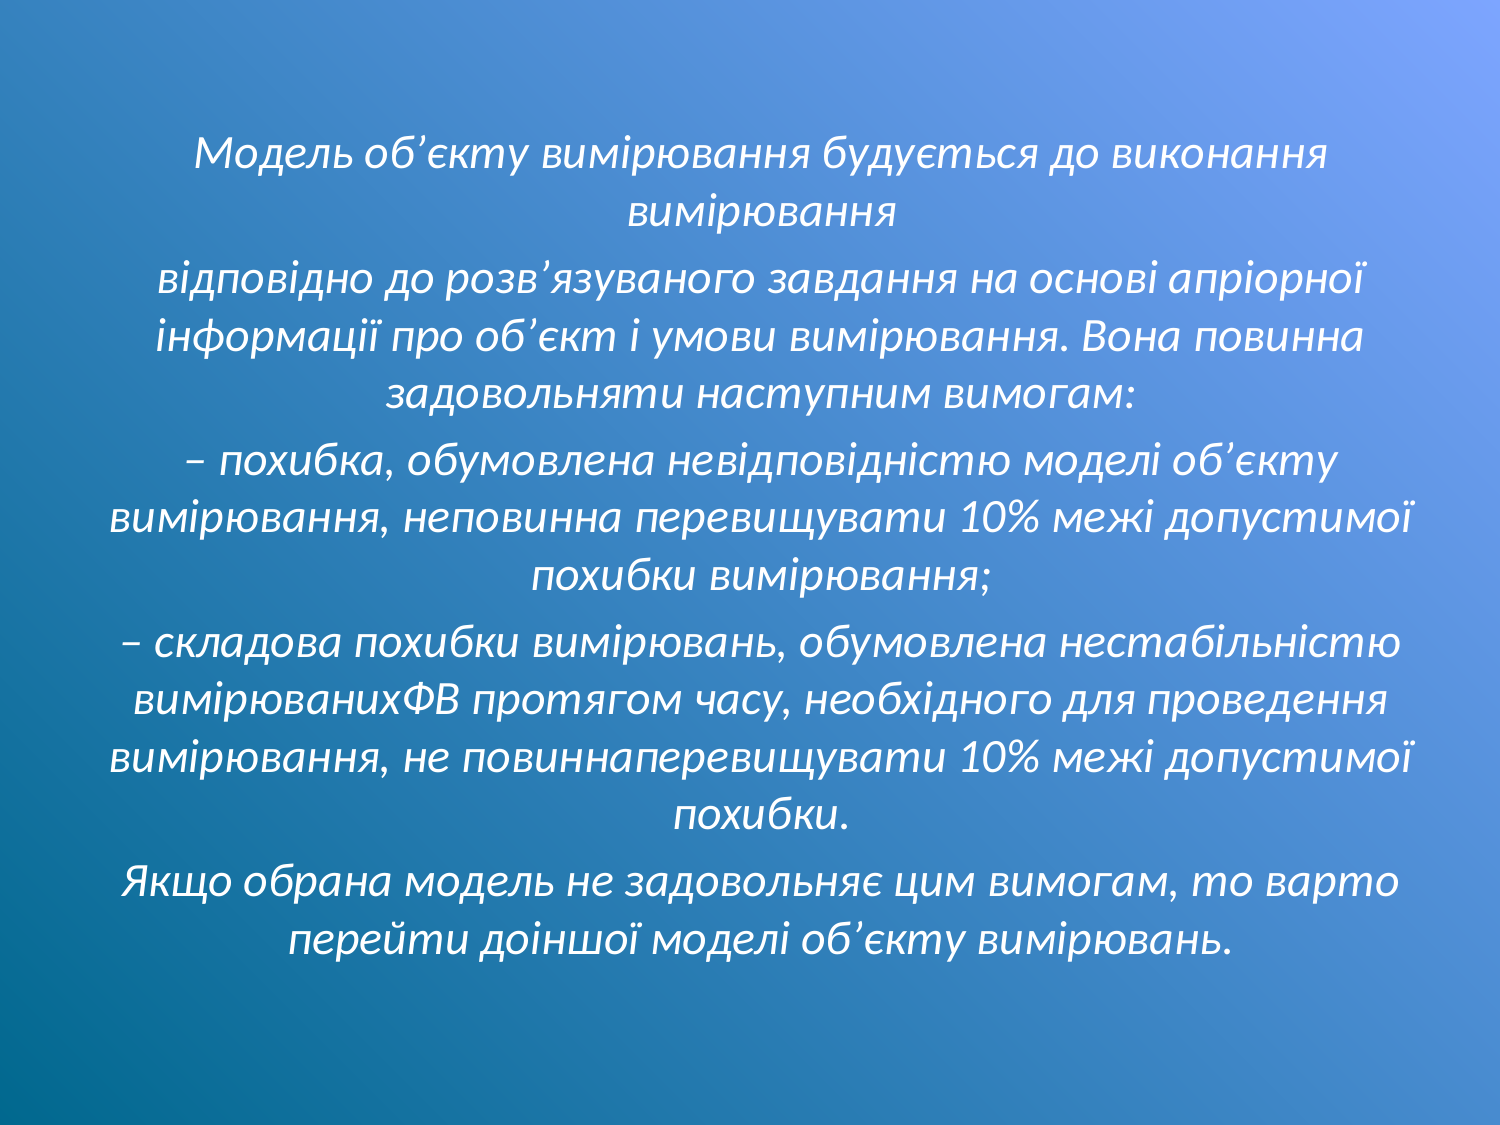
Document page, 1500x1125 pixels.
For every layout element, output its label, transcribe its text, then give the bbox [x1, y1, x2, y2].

picture [0, 860, 265, 1125]
subtitle Модель об’єкту вимірювання будується до виконання вимірювання відповідно до розв’язуваного завдання на основі апріорної інформації про об’єкт і умови вимірювання. Вона повинна задовольняти наступним вимогам: – похибка, обумовлена невідповідністю моделі об’єкту вимірювання, неповинна перевищувати 10% межі допустимої похибки вимірювання; – складова похибки вимірювань, обумовлена нестабільністю вимірюванихФВ протягом часу, необхідного для проведення вимірювання, не повиннаперевищувати 10% межі допустимої похибки. Якщо обрана модель не задовольняє цим вимогам, то варто перейти доіншої моделі об’єкту вимірювань. [64, 113, 1459, 402]
